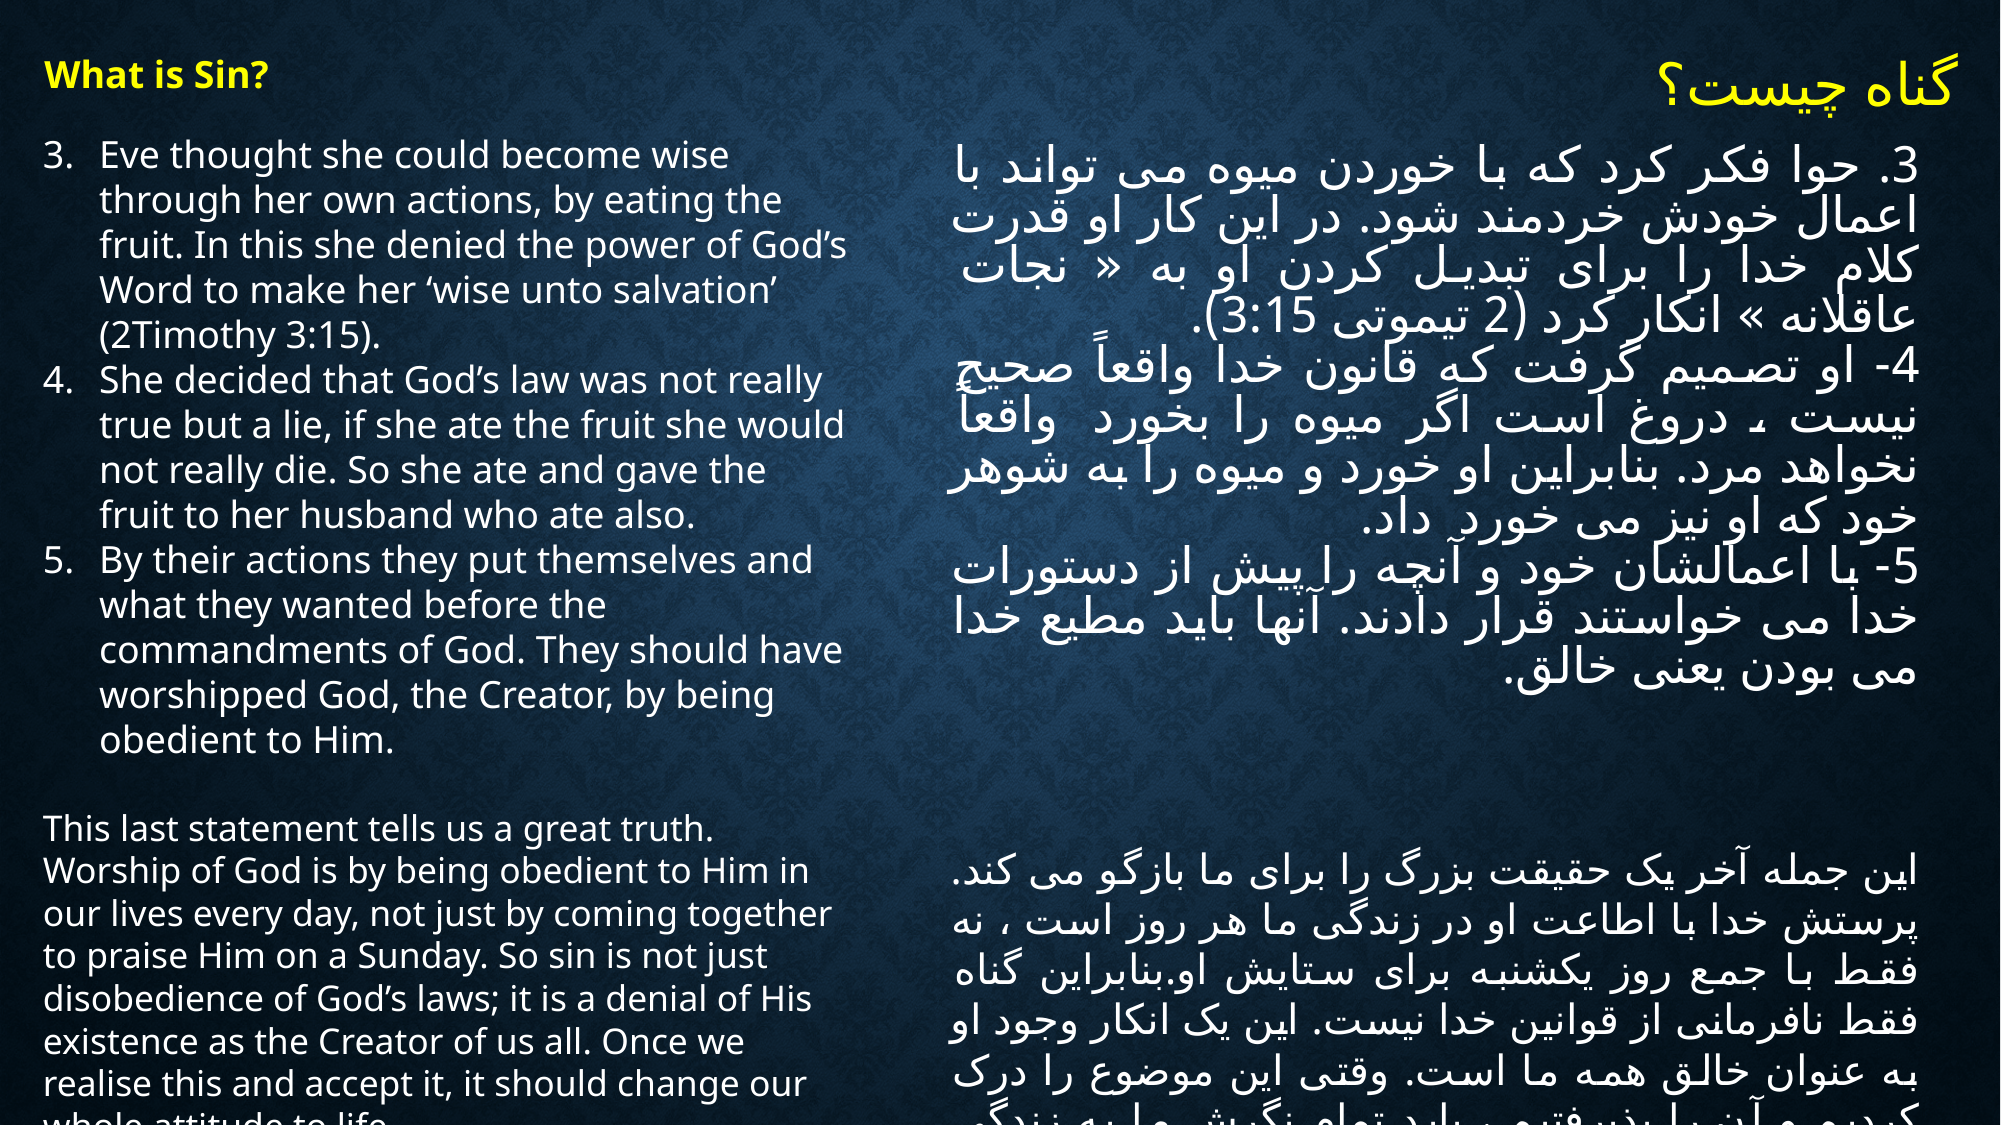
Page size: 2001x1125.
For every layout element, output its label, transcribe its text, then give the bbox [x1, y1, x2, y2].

text_box گناه چیست؟ [1641, 59, 1974, 125]
text_box Eve thought she could become wise through her own actions, by eating the fruit. In this she denied the power of God’s Word to make her ‘wise unto salvation’ (2Timothy 3:15). She decided that God’s law was not really true but a lie, if she ate the fruit she would not really die. So she ate and gave the fruit to her husband who ate also. By their actions they put themselves and what they wanted before the commandments of God. They should have worshipped God, the Creator, by being obedient to Him. This last statement tells us a great truth. Worship of God is by being obedient to Him in our lives every day, not just by coming together to praise Him on a Sunday. So sin is not just disobedience of God’s laws; it is a denial of His existence as the Creator of us all. Once we realise this and accept it, it should change our whole attitude to life. [28, 123, 867, 1125]
text_box What is Sin? [29, 43, 285, 104]
text_box 3. حوا فکر کرد که با خوردن میوه می تواند با اعمال خودش خردمند شود. در این کار او قدرت كلام خدا را برای تبدیل كردن او به « نجات عاقلانه » انكار كرد (2 تیموتی 3:15). 4- او تصمیم گرفت كه قانون خدا واقعاً صحیح نیست ، دروغ است اگر میوه را بخورد واقعاً نخواهد مرد. بنابراین او خورد و میوه را به شوهر خود که او نیز می خورد داد. 5- با اعمالشان خود و آنچه را پیش از دستورات خدا می خواستند قرار دادند. آنها باید مطیع خدا می بودن یعنی خالق. این جمله آخر یک حقیقت بزرگ را برای ما بازگو می کند. پرستش خدا با اطاعت او در زندگی ما هر روز است ، نه فقط با جمع روز یکشنبه برای ستایش او.بنابراین گناه فقط نافرمانی از قوانین خدا نیست. این یک انکار وجود او به عنوان خالق همه ما است. وقتی این موضوع را درک کردیم و آن را پذیرفتیم ، باید تمام نگرش ما به زندگی تغییر کند. [934, 135, 1935, 1125]
